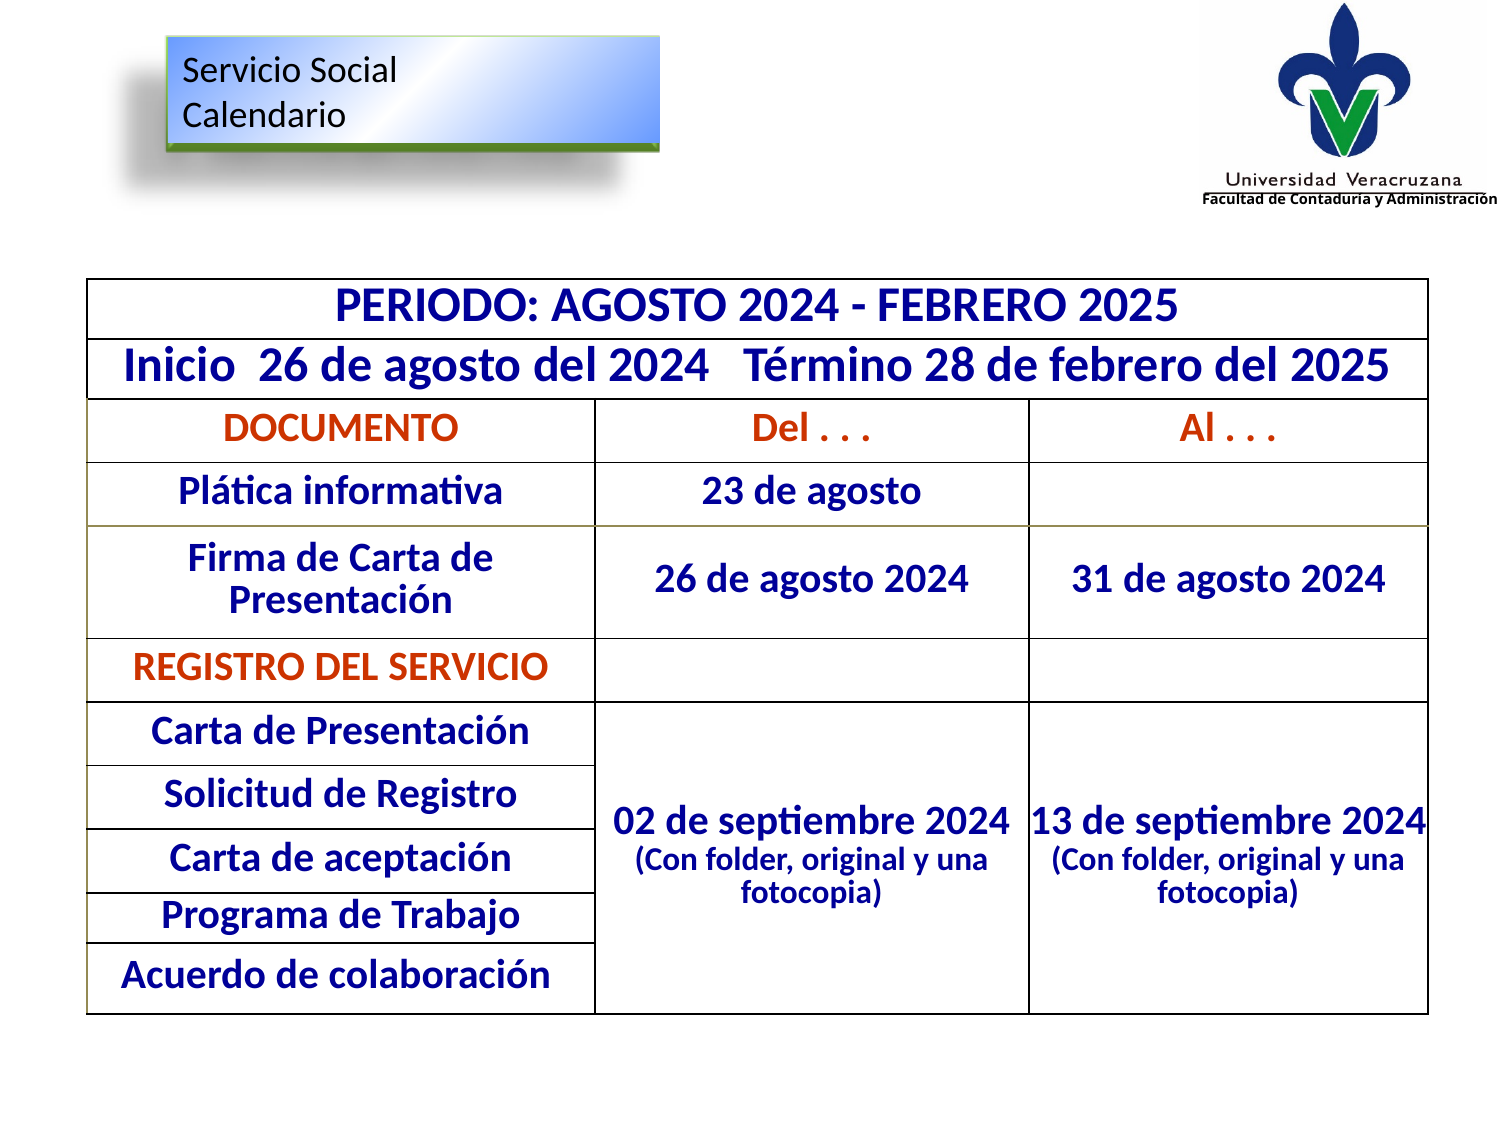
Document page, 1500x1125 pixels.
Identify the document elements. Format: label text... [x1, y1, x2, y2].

table_cell 02 de septiembre 2024 (Con folder, original y una fotocopia) [596, 703, 1028, 1013]
table_cell Firma de Carta de Presentación [88, 527, 594, 638]
table_cell [1030, 463, 1427, 525]
table_cell DOCUMENTO [88, 400, 594, 462]
table_cell Carta de Presentación [88, 703, 594, 765]
table_cell Plática informativa [88, 463, 594, 525]
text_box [86, 21, 667, 223]
table_cell 26 de agosto 2024 [596, 527, 1028, 638]
table_cell Al . . . [1030, 400, 1427, 462]
table_cell [1030, 639, 1427, 701]
table_header PERIODO: AGOSTO 2024 - FEBRERO 2025 [88, 280, 1427, 338]
table_cell Programa de Trabajo [88, 894, 594, 942]
table_cell 31 de agosto 2024 [1030, 527, 1427, 638]
table_cell Acuerdo de colaboración [88, 944, 594, 1013]
table_cell 13 de septiembre 2024 (Con folder, original y una fotocopia) [1030, 703, 1427, 1013]
table_cell Solicitud de Registro [88, 766, 594, 828]
table_cell 23 de agosto [596, 463, 1028, 525]
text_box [1186, 0, 1500, 215]
table_cell Carta de aceptación [88, 830, 594, 892]
table_cell Del . . . [596, 400, 1028, 462]
table_cell REGISTRO DEL SERVICIO [88, 639, 594, 701]
table_cell [596, 639, 1028, 701]
table_cell Inicio 26 de agosto del 2024 Término 28 de febrero del 2025 [88, 340, 1427, 398]
